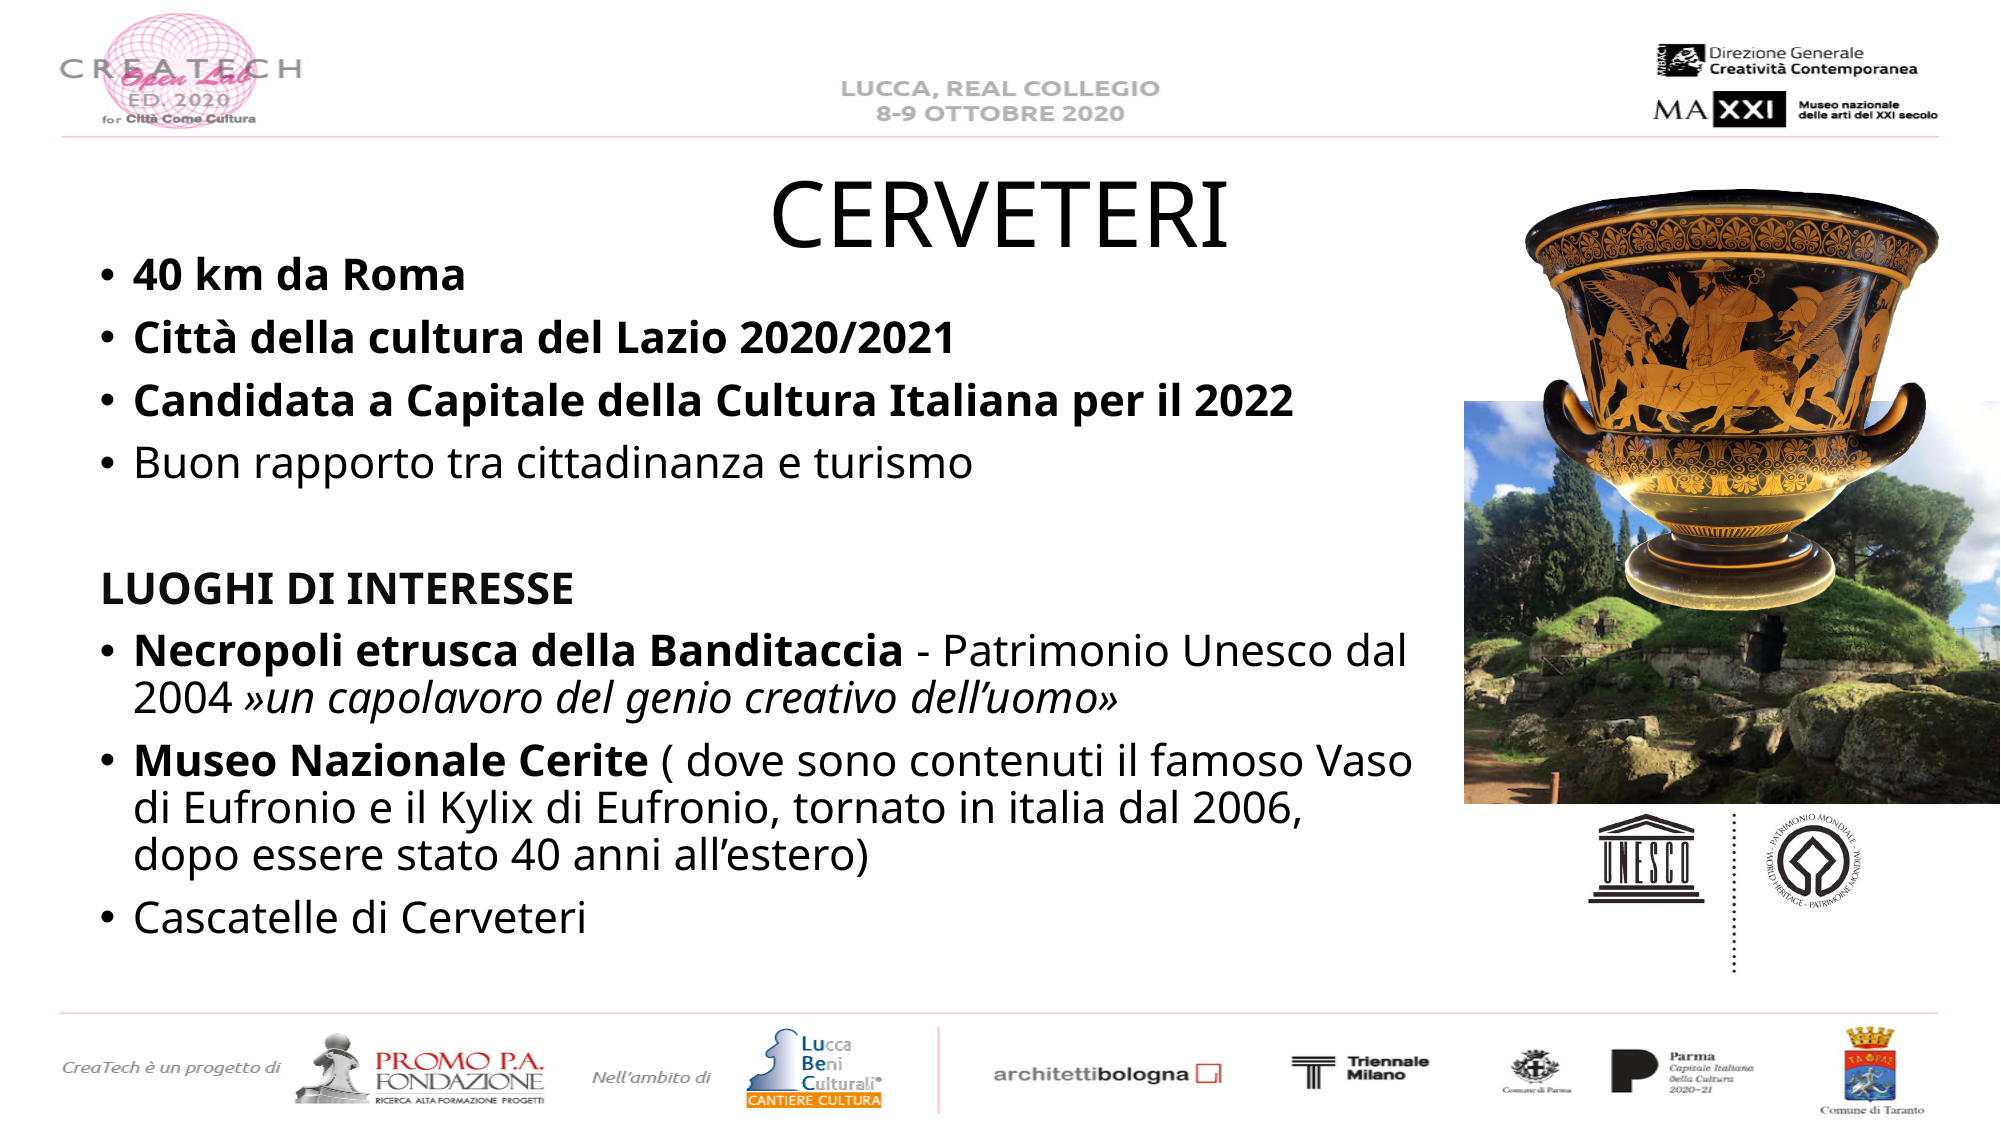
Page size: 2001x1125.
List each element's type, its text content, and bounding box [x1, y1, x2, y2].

list 40 km da Roma Città della cultura del Lazio 2020/2021 Candidata a Capitale della Cultura Italiana per il 2022 Buon rapporto tra cittadinanza e turismo LUOGHI DI INTERESSE Necropoli etrusca della Banditaccia - Patrimonio Unesco dal 2004 »un capolavoro del genio creativo dell’uomo» Museo Nazionale Cerite ( dove sono contenuti il famoso Vaso di Eufronio e il Kylix di Eufronio, tornato in italia dal 2006, dopo essere stato 40 anni all’estero) Cascatelle di Cerveteri [84, 245, 1438, 960]
title CERVETERI [137, 109, 1863, 327]
picture [0, 0, 2001, 1125]
